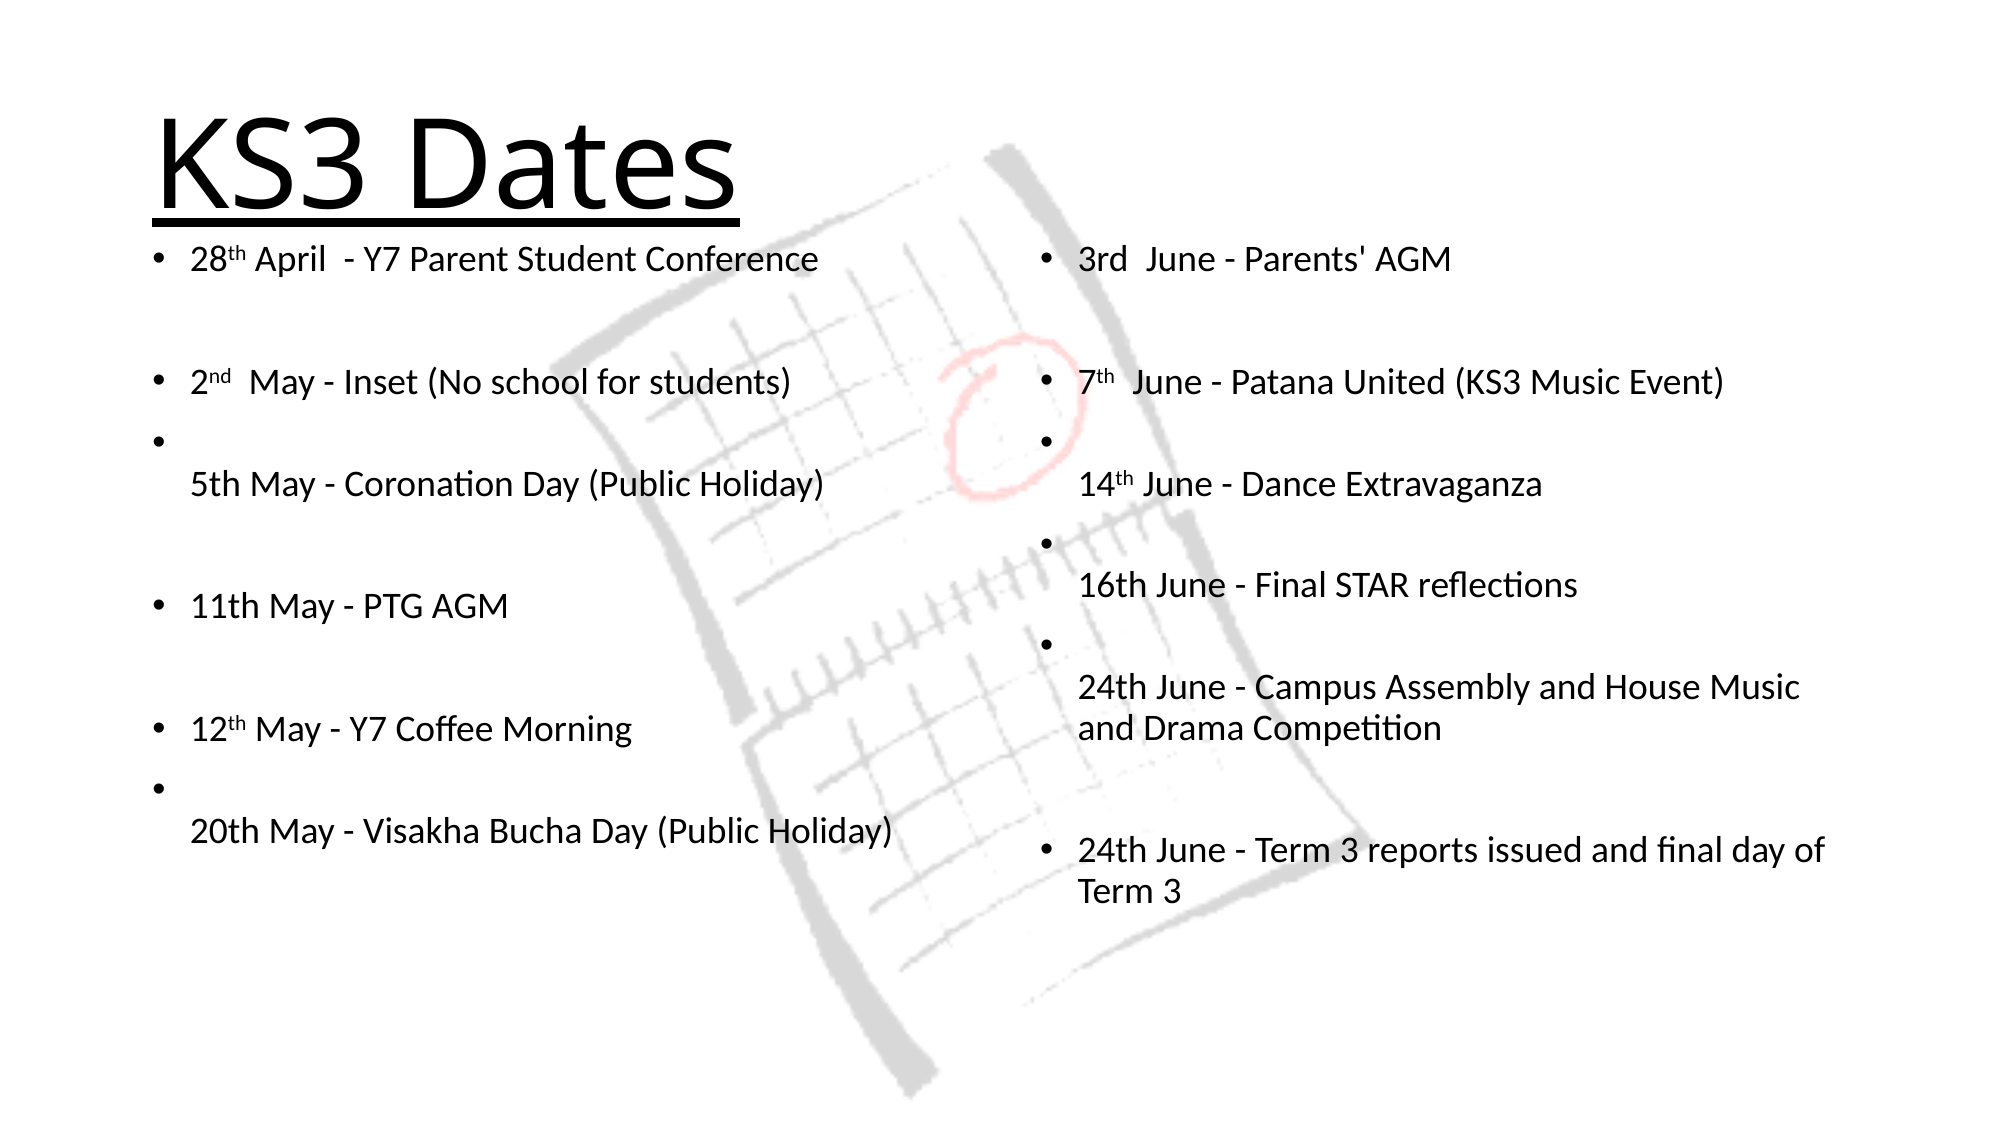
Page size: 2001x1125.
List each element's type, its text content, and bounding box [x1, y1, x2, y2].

list 28th April - Y7 Parent Student Conference 2nd May - Inset (No school for students) 5th May - Coronation Day (Public Holiday) 11th May - PTG AGM 12th May - Y7 Coffee Morning 20th May - Visakha Bucha Day (Public Holiday) [137, 231, 538, 946]
list 3rd June - Parents' AGM 7th June - Patana United (KS3 Music Event) 14th June - Dance Extravaganza 16th June - Final STAR reflections 24th June - Campus Assembly and House Music and Drama Competition 24th June - Term 3 reports issued and final day of Term 3 [1392, 231, 1875, 969]
picture [538, 126, 1392, 1119]
title KS3 Dates [137, 59, 1863, 231]
